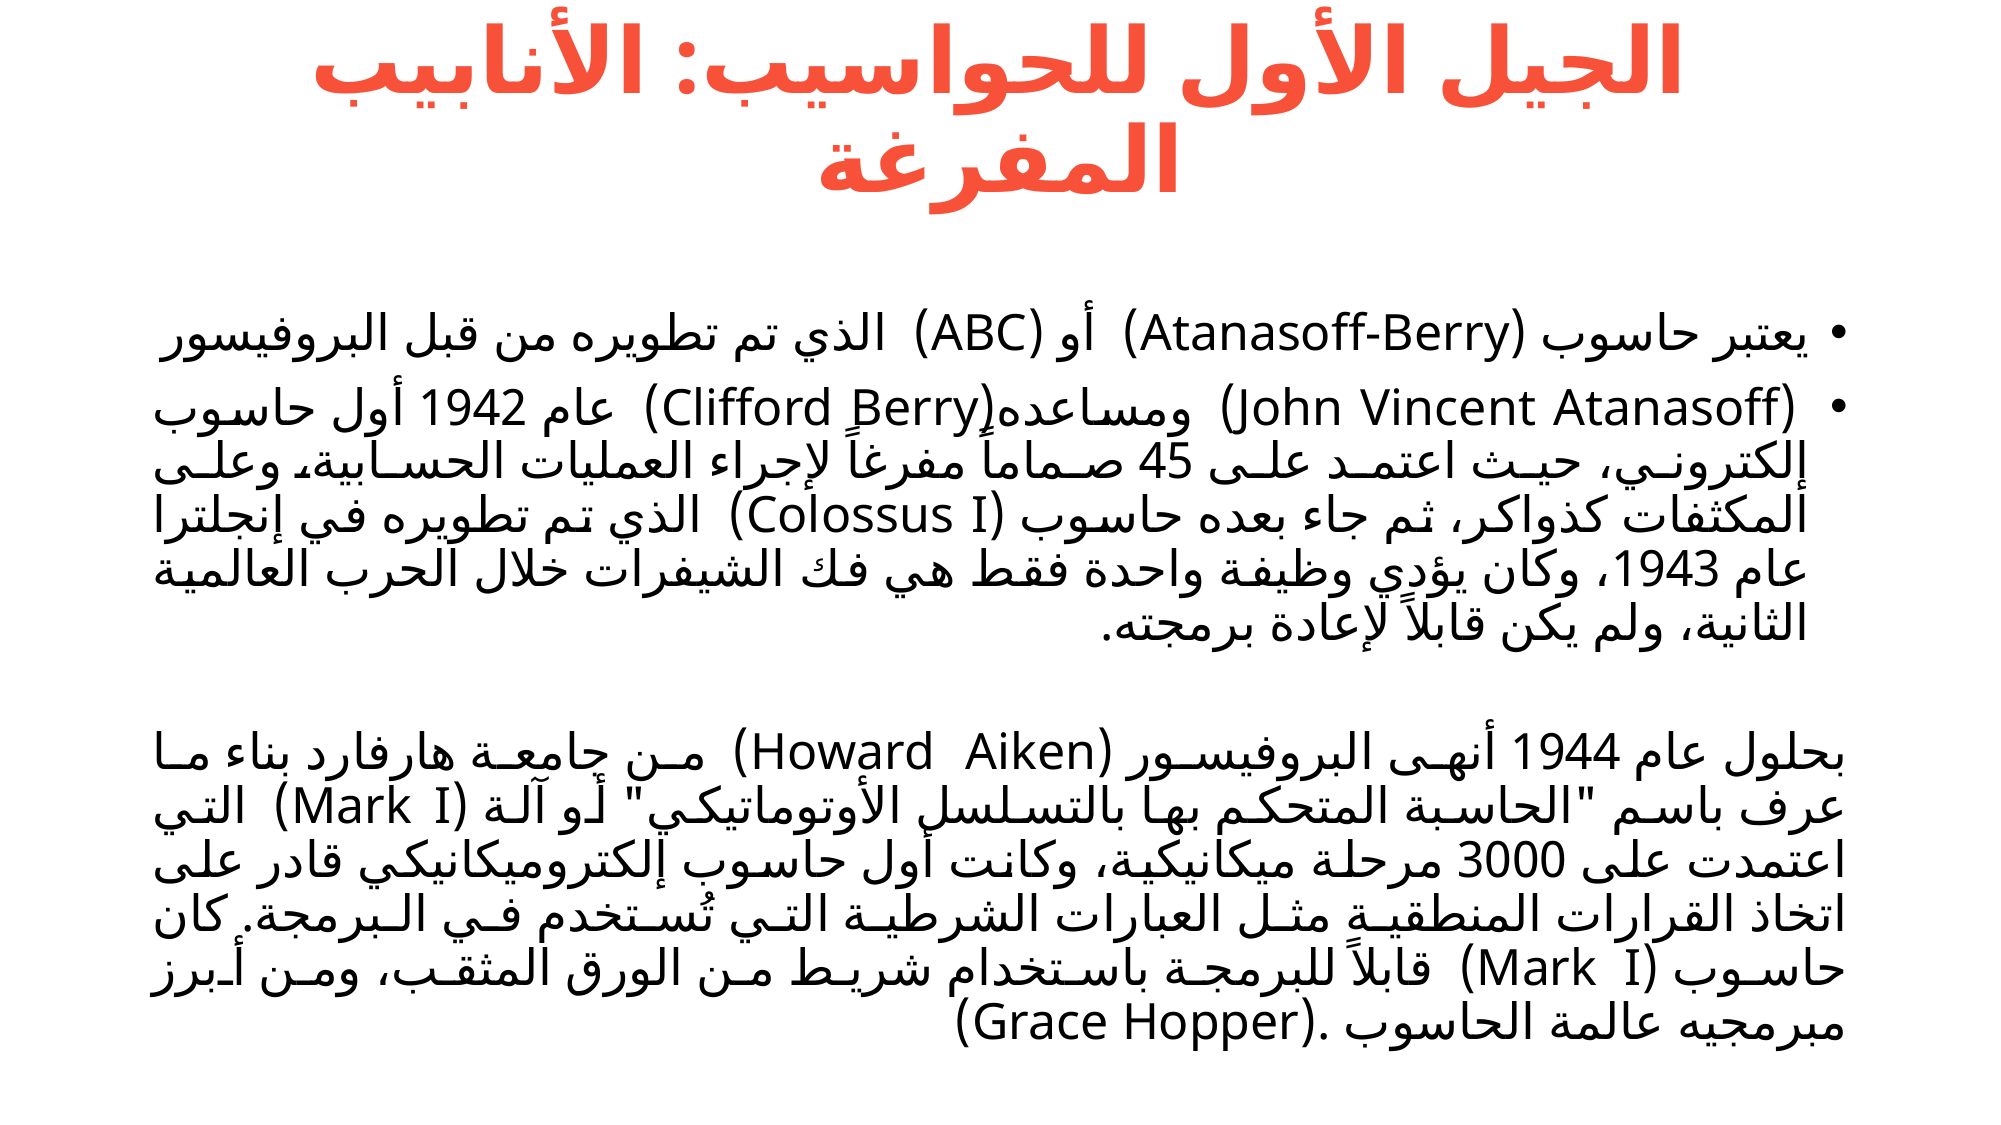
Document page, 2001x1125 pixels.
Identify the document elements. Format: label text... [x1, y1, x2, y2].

title الجيل الأول للحواسيب: الأنابيب المفرغة [137, 59, 1863, 278]
list يعتبر حاسوب (Atanasoff-Berry) أو (ABC) الذي تم تطويره من قبل البروفيسور (John Vincent Atanasoff) ومساعده(Clifford Berry) عام 1942 أول حاسوب إلكتروني، حيث اعتمد على 45 صماماً مفرغاً لإجراء العمليات الحسابية، وعلى المكثفات كذواكر، ثم جاء بعده حاسوب (Colossus I) الذي تم تطويره في إنجلترا عام 1943، وكان يؤدي وظيفة واحدة فقط هي فك الشيفرات خلال الحرب العالمية الثانية، ولم يكن قابلاً لإعادة برمجته. بحلول عام 1944 أنهى البروفيسور (Howard Aiken) من جامعة هارفارد بناء ما عرف باسم "الحاسبة المتحكم بها بالتسلسل الأوتوماتيكي" أو آلة (Mark I) التي اعتمدت على 3000 مرحلة ميكانيكية، وكانت أول حاسوب إلكتروميكانيكي قادر على اتخاذ القرارات المنطقية مثل العبارات الشرطية التي تُستخدم في البرمجة. كان حاسوب (Mark I) قابلاً للبرمجة باستخدام شريط من الورق المثقب، ومن أبرز مبرمجيه عالمة الحاسوب .(Grace Hopper) [137, 299, 1863, 1014]
